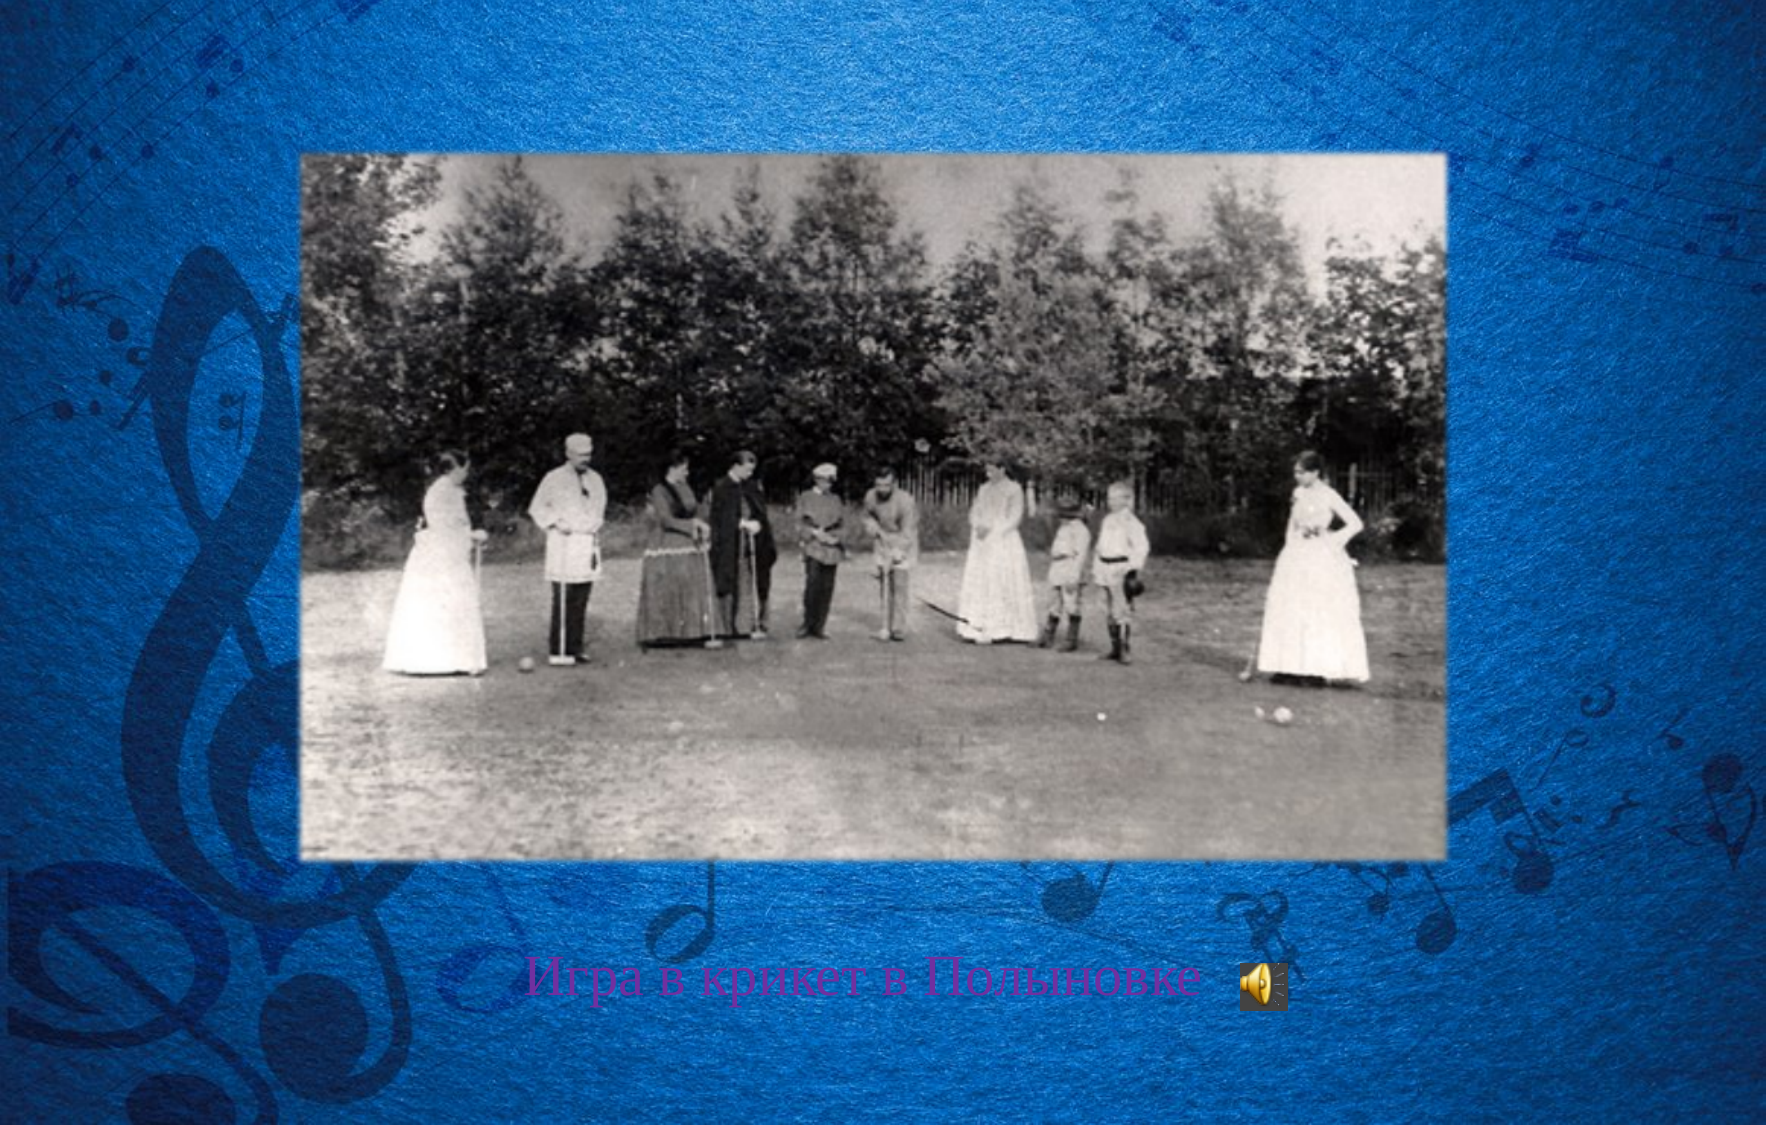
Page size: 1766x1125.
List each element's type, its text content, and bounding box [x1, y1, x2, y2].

title Игра в крикет в Полыновке [101, 867, 1625, 1086]
picture [0, 0, 1766, 1125]
